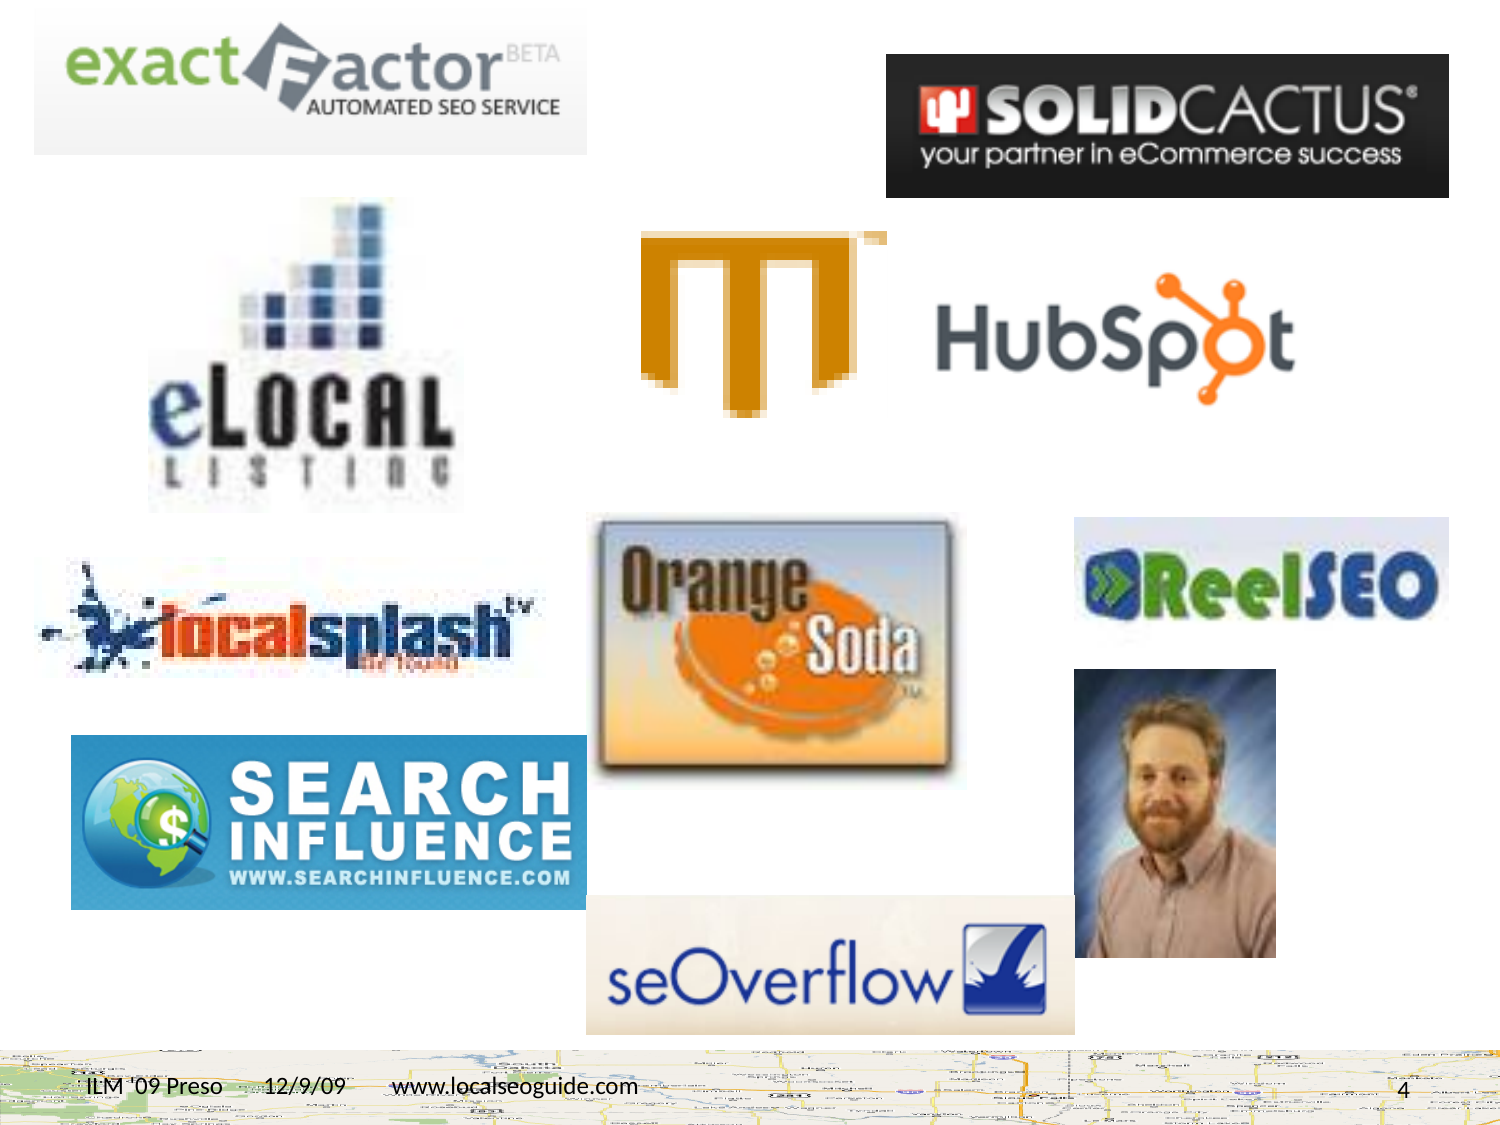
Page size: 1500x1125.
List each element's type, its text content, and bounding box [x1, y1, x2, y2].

picture [33, 557, 550, 678]
picture [0, 1050, 1500, 1125]
picture [148, 197, 465, 514]
footer ILM '09 Preso 12/9/09 www.localseoguide.com [71, 1054, 1075, 1115]
slide_number 4 [1074, 1058, 1425, 1119]
picture [885, 53, 1449, 199]
picture [33, 0, 587, 155]
picture [641, 231, 1337, 418]
picture [1074, 517, 1449, 657]
picture [70, 512, 1277, 1035]
